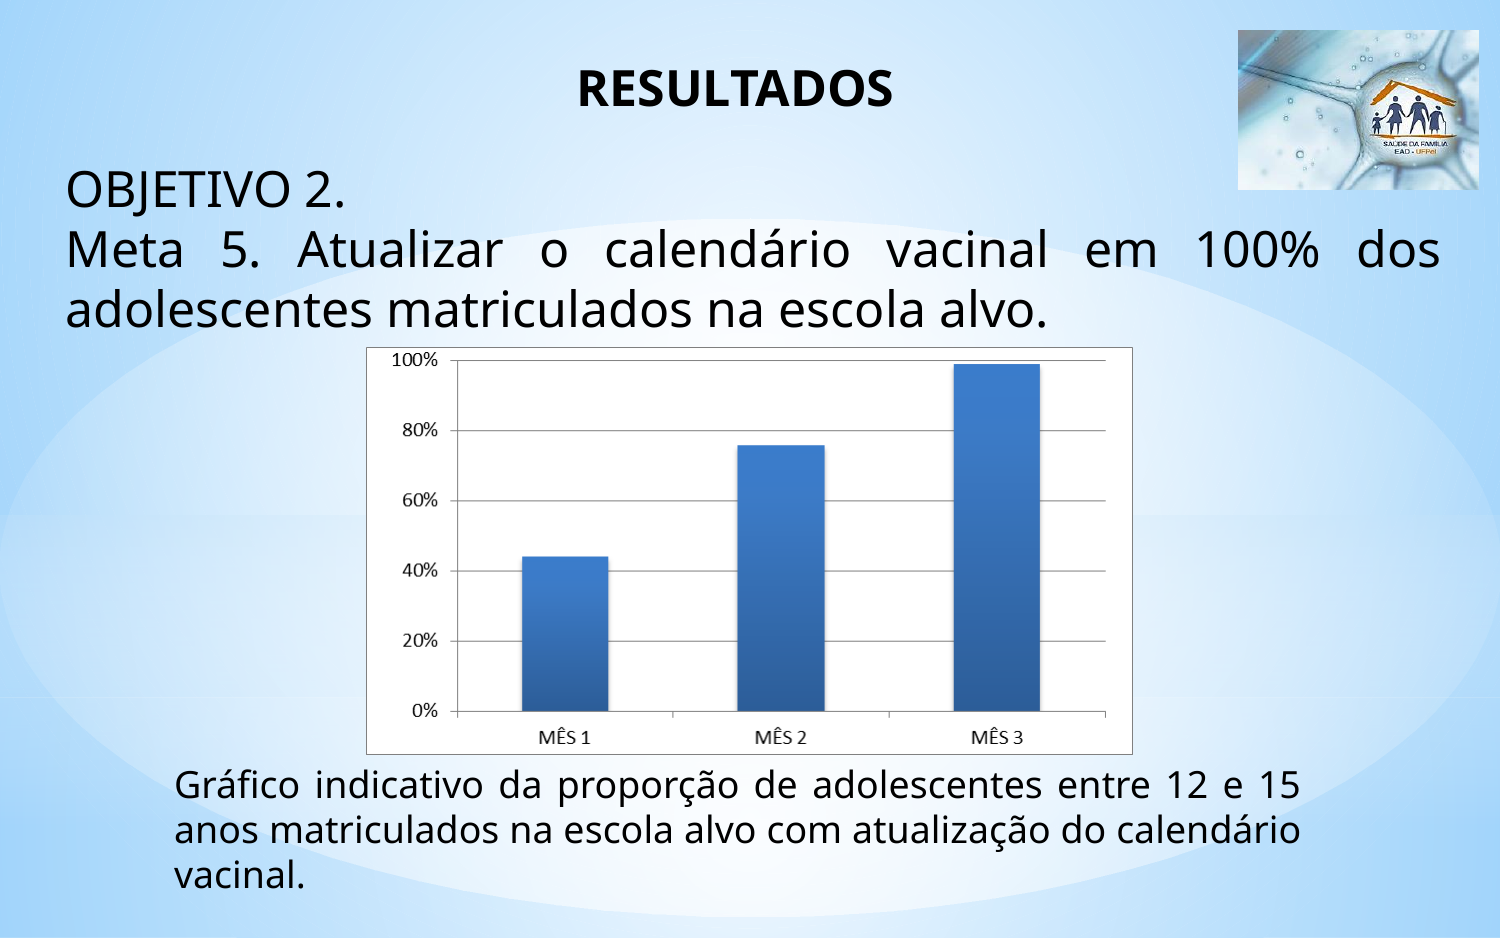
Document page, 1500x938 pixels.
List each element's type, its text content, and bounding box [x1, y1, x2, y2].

picture [366, 345, 1134, 755]
text_box OBJETIVO 2. Meta 5. Atualizar o calendário vacinal em 100% dos adolescentes matriculados na escola alvo. [51, 149, 1457, 345]
picture [1238, 29, 1479, 191]
text_box RESULTADOS [561, 49, 910, 125]
text_box Gráfico indicativo da proporção de adolescentes entre 12 e 15 anos matriculados na escola alvo com atualização do calendário vacinal. [159, 754, 1317, 904]
